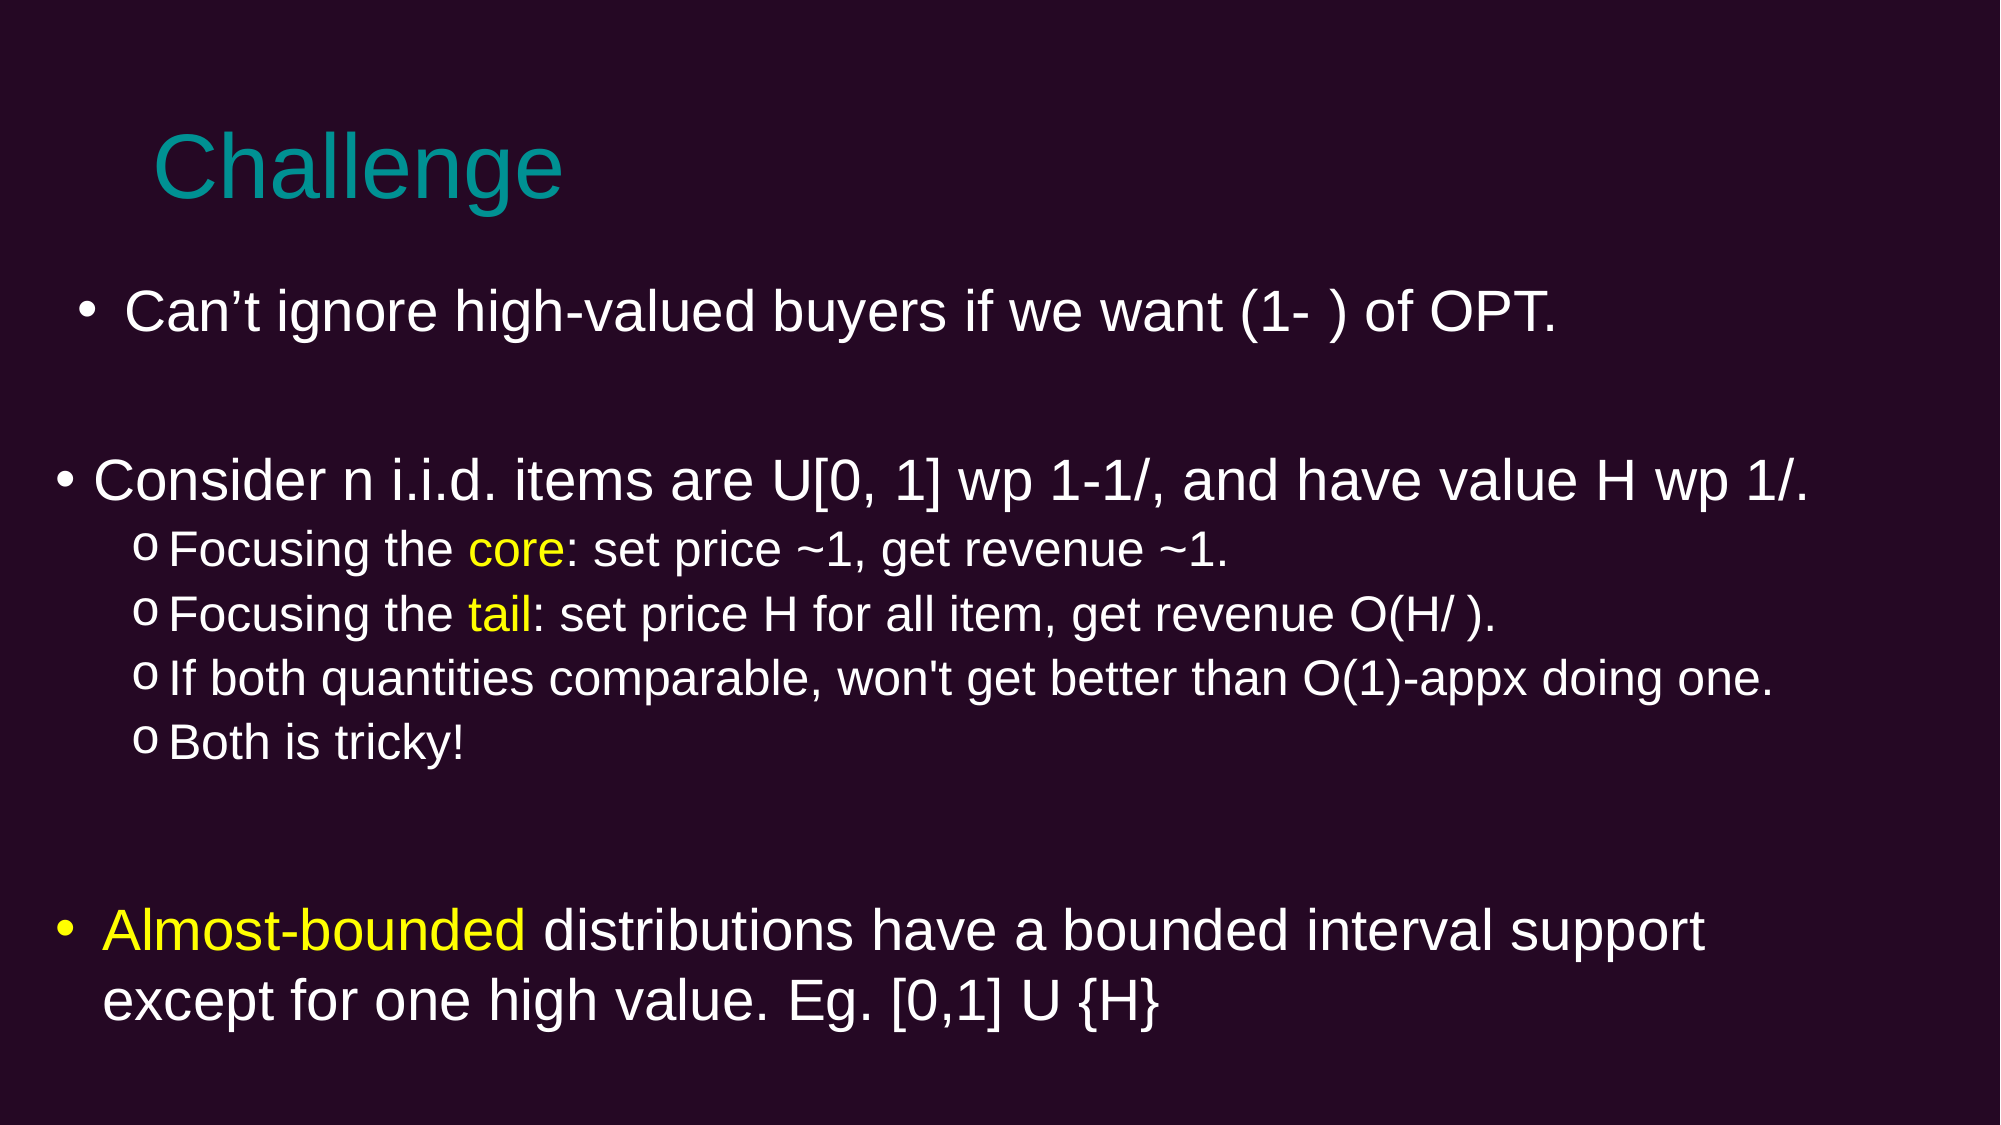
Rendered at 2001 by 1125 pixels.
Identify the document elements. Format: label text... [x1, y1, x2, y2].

title Challenge [137, 59, 1863, 278]
text_box Almost-bounded distributions have a bounded interval support except for one high value. Eg. [0,1] U {H} [40, 884, 1747, 1040]
